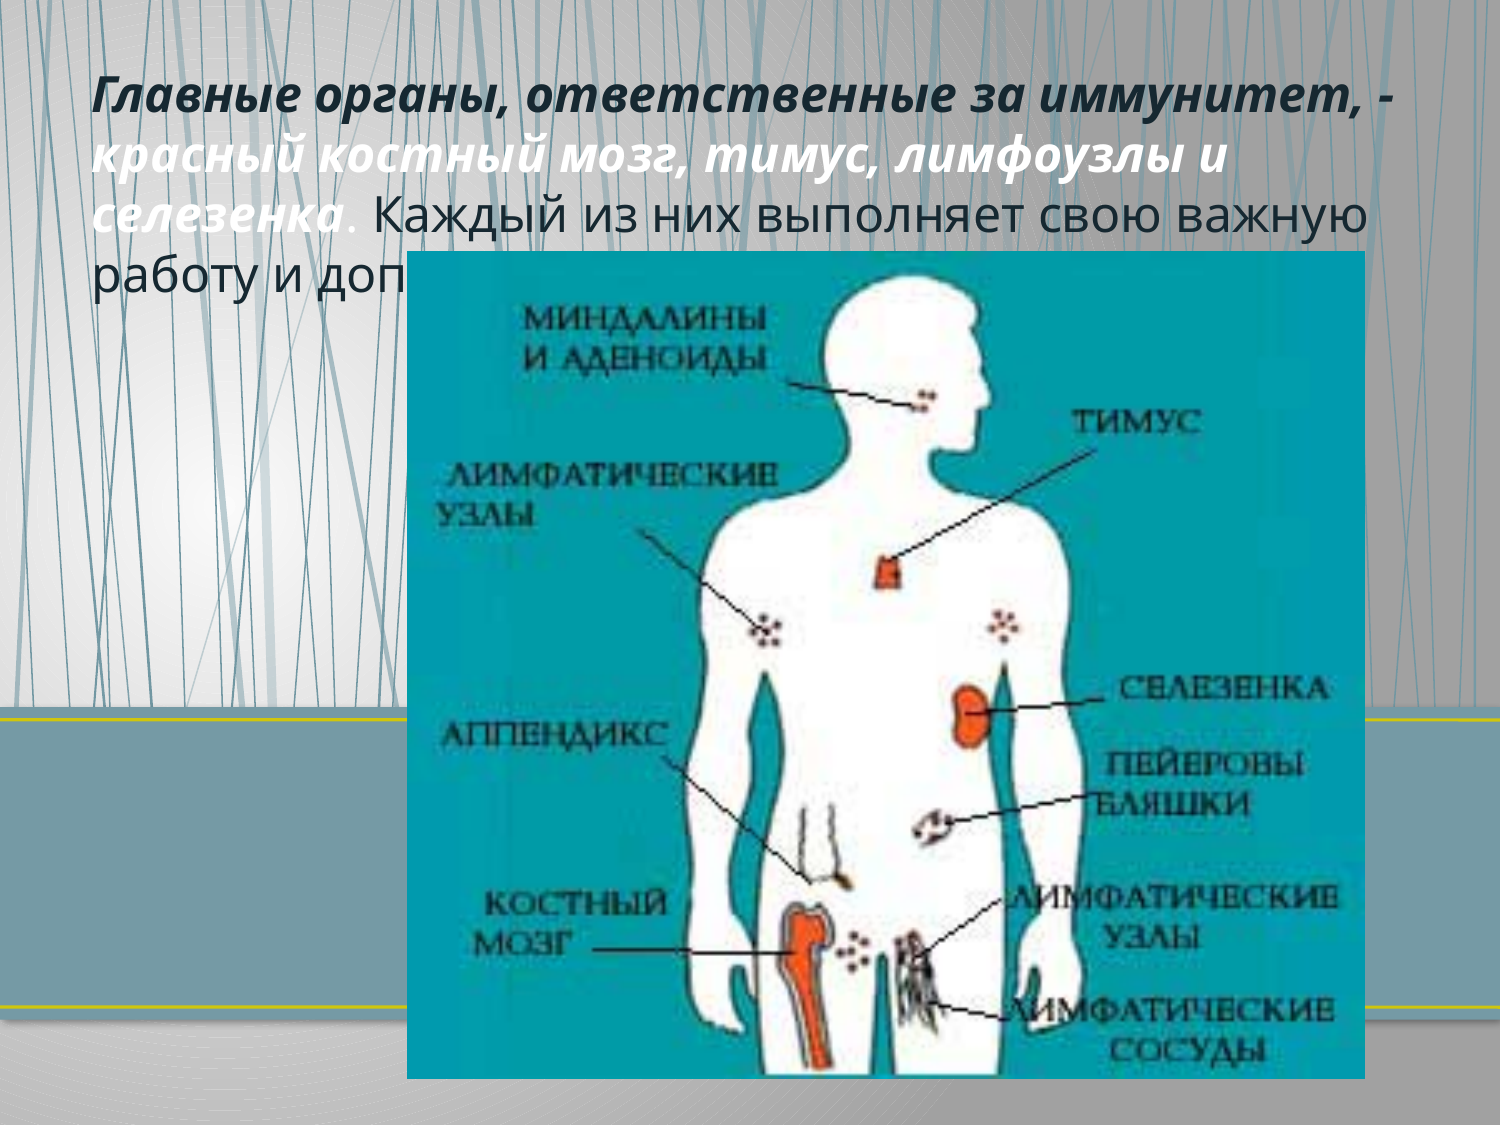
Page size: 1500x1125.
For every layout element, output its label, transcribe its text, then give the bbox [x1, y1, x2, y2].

picture [407, 251, 1365, 1080]
list Главные органы, ответственные за иммунитет, - красный костный мозг, тимус, лимфоузлы и селезенка. Каждый из них выполняет свою важную работу и дополняет друг друга. [76, 54, 1412, 386]
